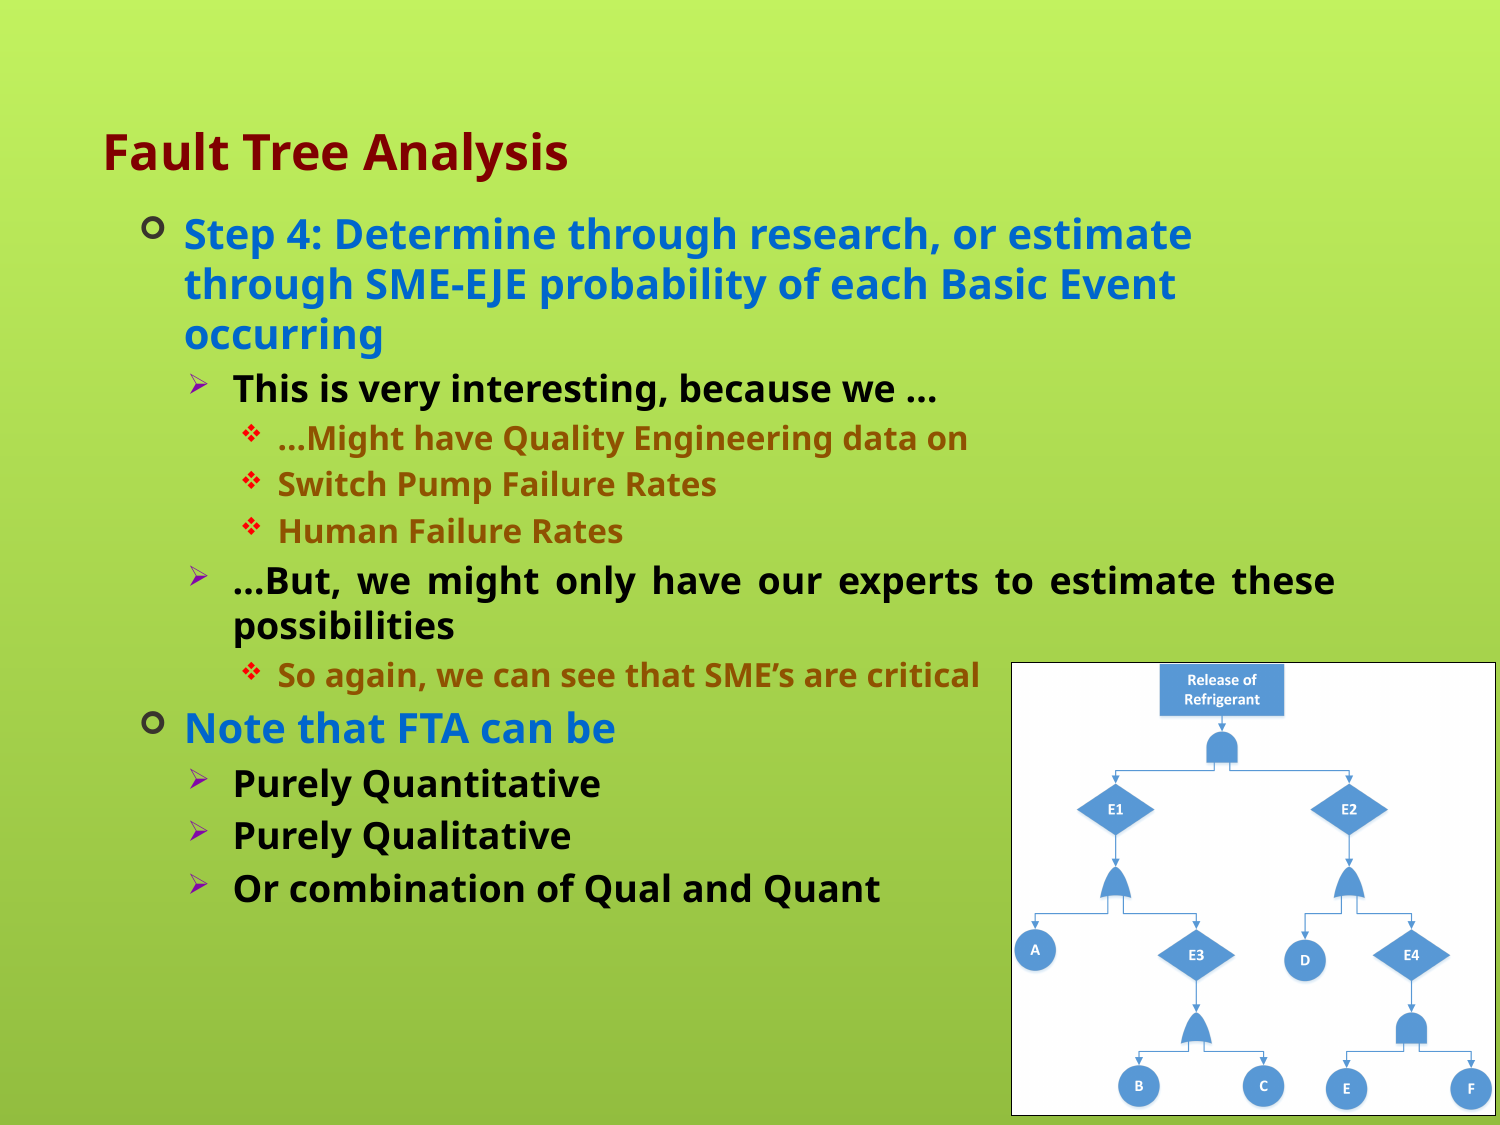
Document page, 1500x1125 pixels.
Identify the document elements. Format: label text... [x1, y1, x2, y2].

list Step 4: Determine through research, or estimate through SME-EJE probability of each Basic Event occurring This is very interesting, because we … …Might have Quality Engineering data on Switch Pump Failure Rates Human Failure Rates …But, we might only have our experts to estimate these possibilities So again, we can see that SME’s are critical Note that FTA can be Purely Quantitative Purely Qualitative Or combination of Qual and Quant [112, 200, 1352, 1025]
picture [1010, 662, 1497, 1116]
title Fault Tree Analysis [87, 112, 1413, 188]
